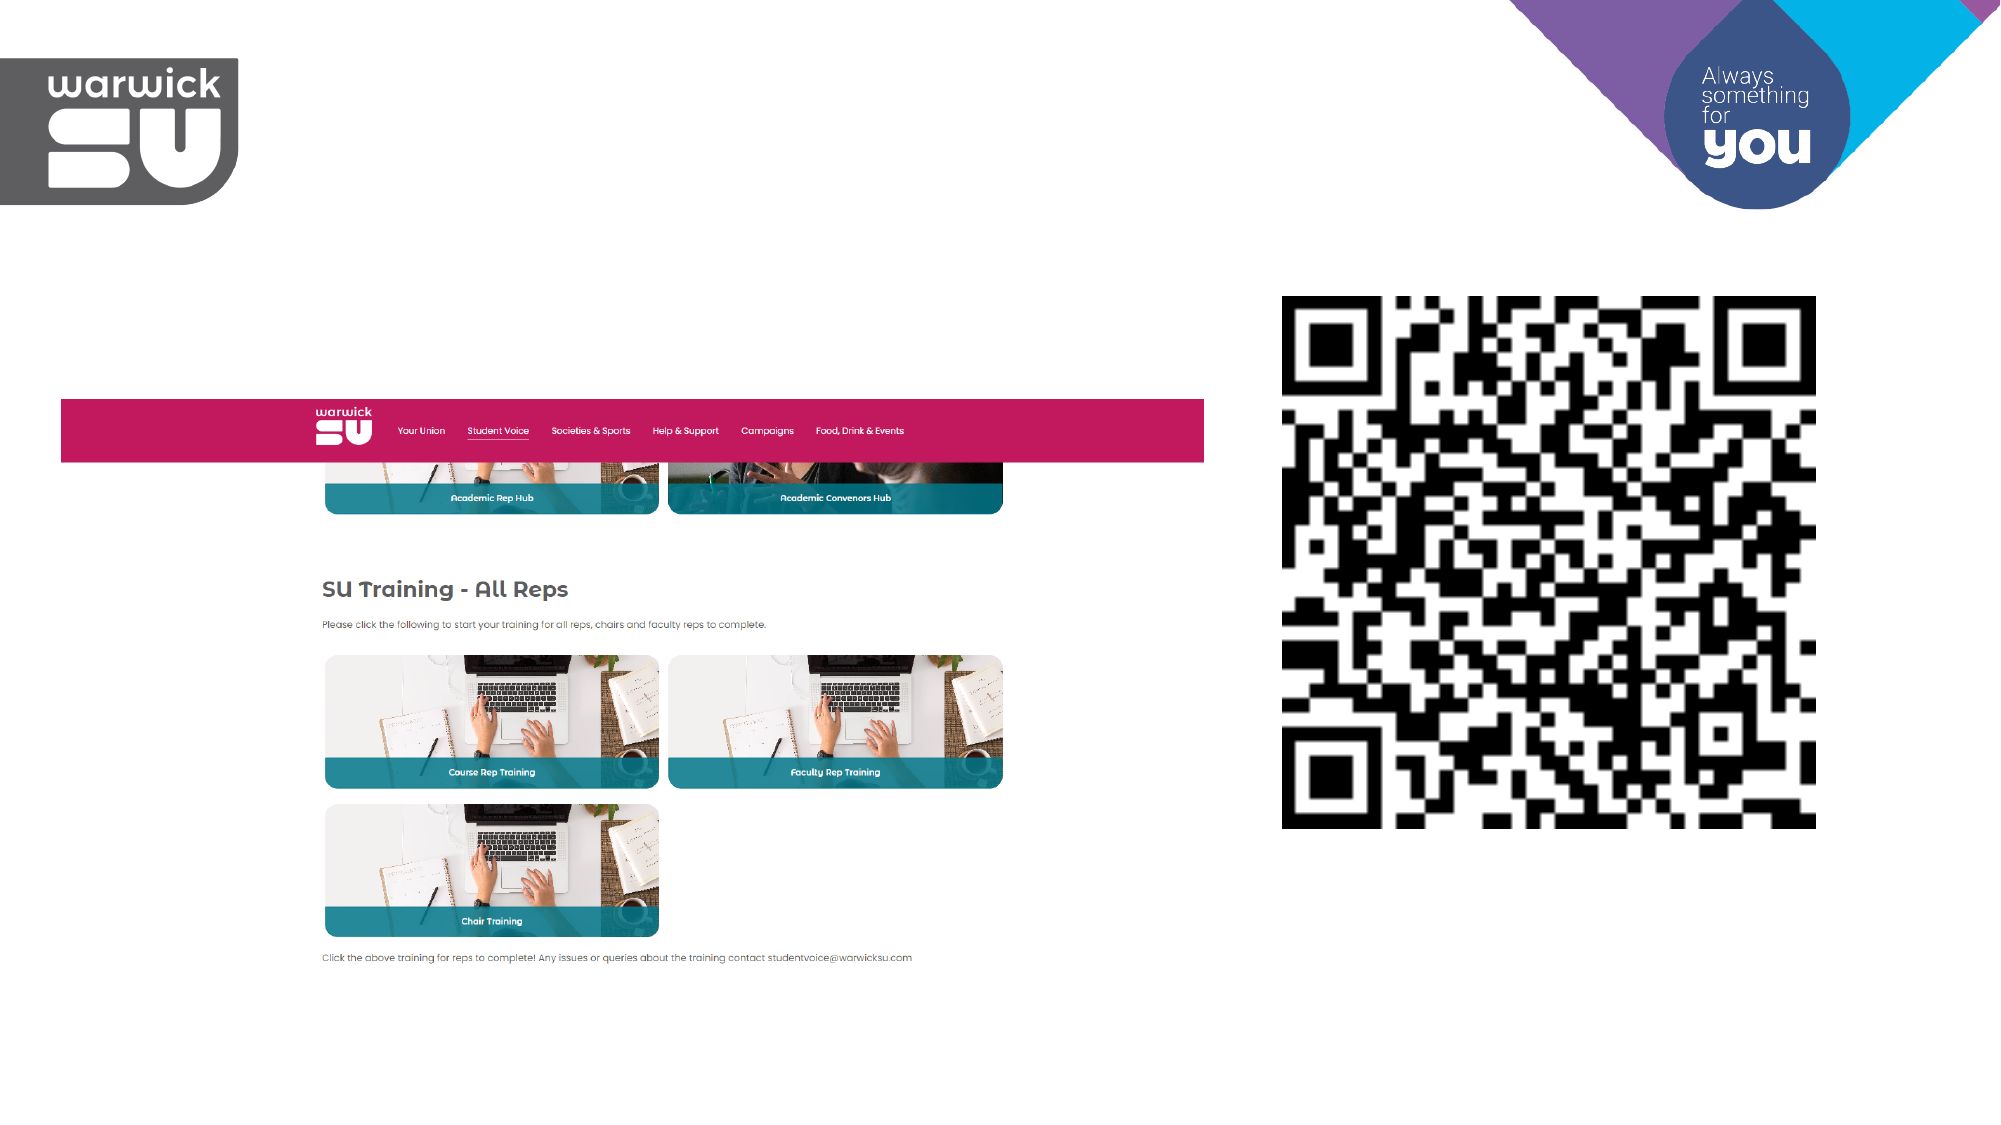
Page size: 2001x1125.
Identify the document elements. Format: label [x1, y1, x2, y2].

picture [1282, 296, 1816, 829]
picture [61, 399, 1204, 979]
picture [1359, 0, 2001, 252]
picture [0, 28, 302, 231]
